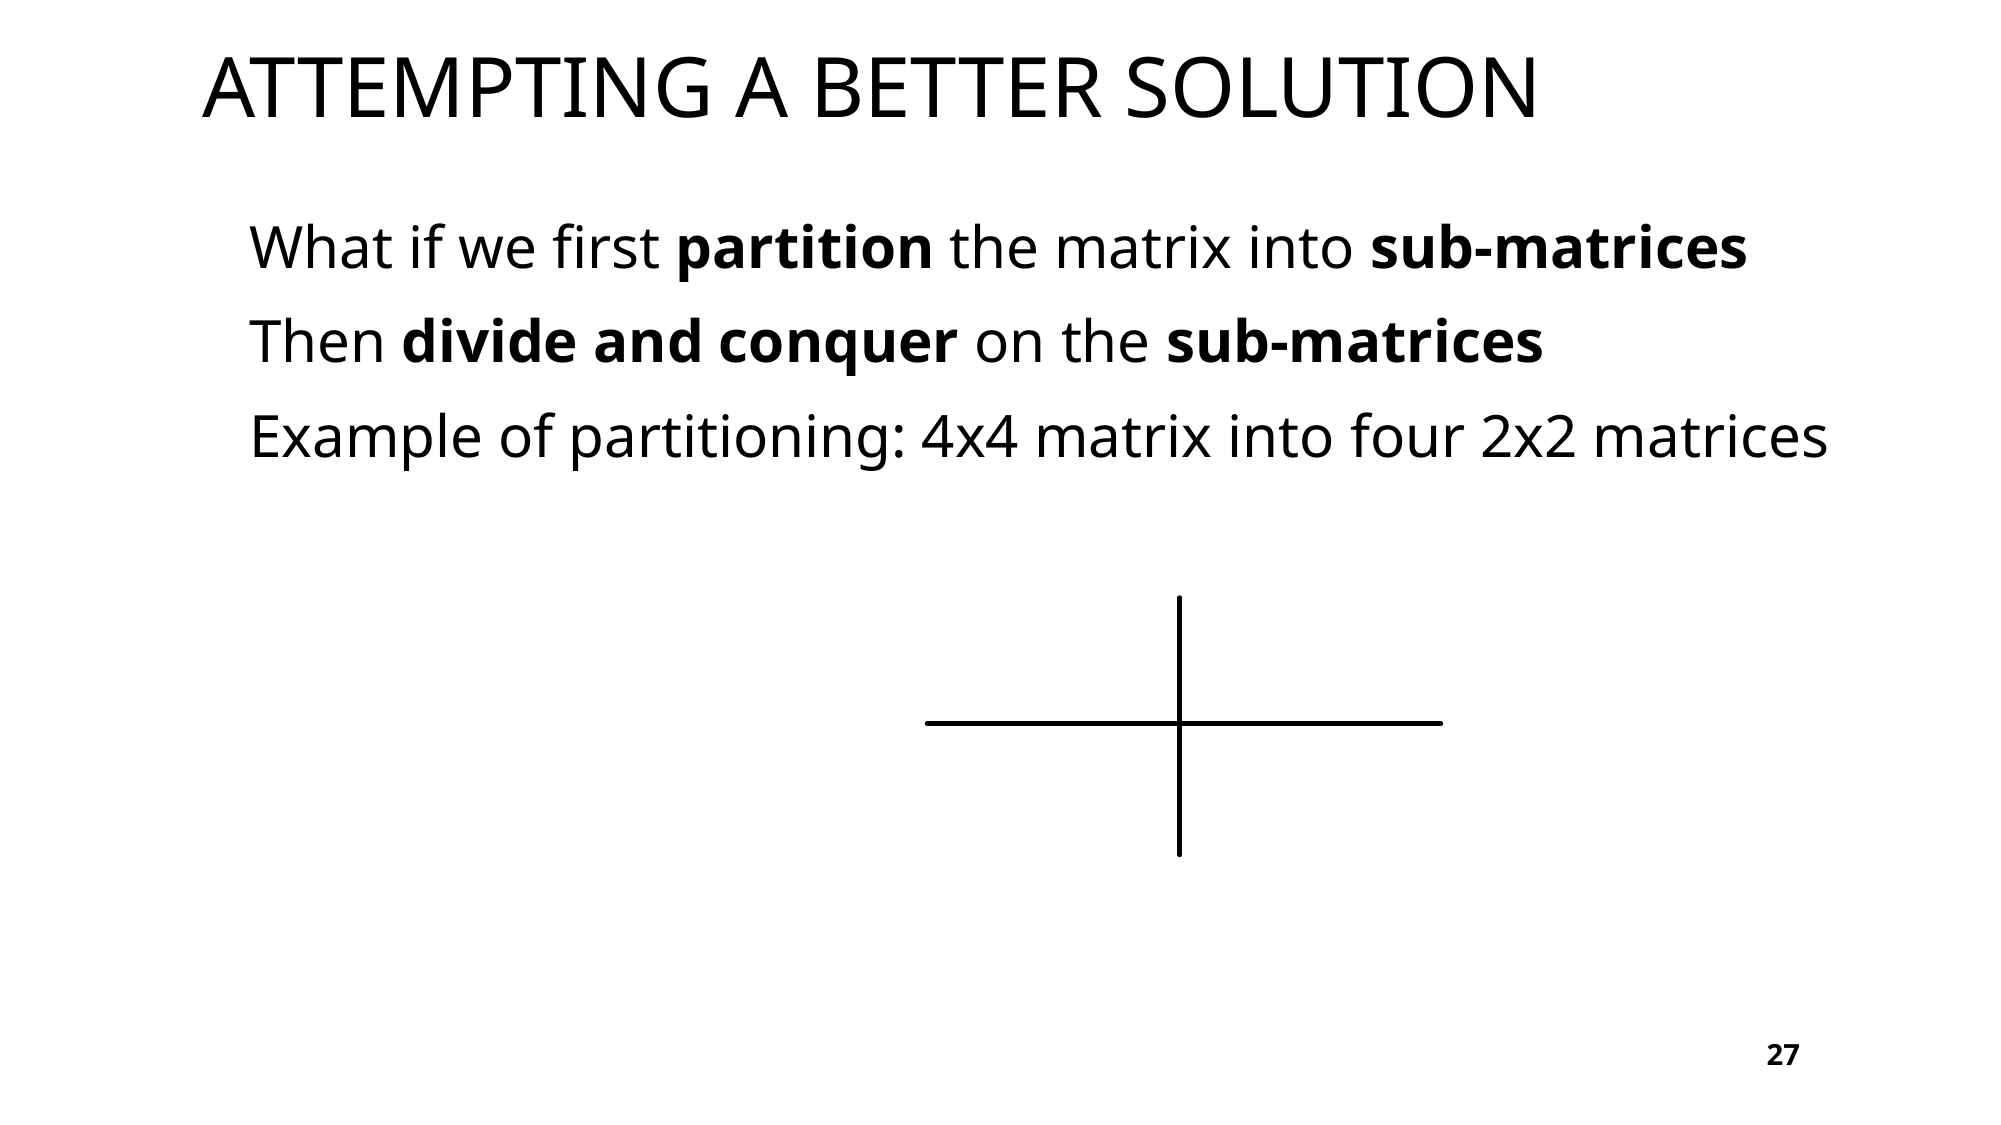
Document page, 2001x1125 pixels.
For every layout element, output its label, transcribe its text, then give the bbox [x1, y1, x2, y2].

title Attempting a better solution [187, 0, 1813, 169]
slide_number 27 [1724, 1026, 1816, 1087]
